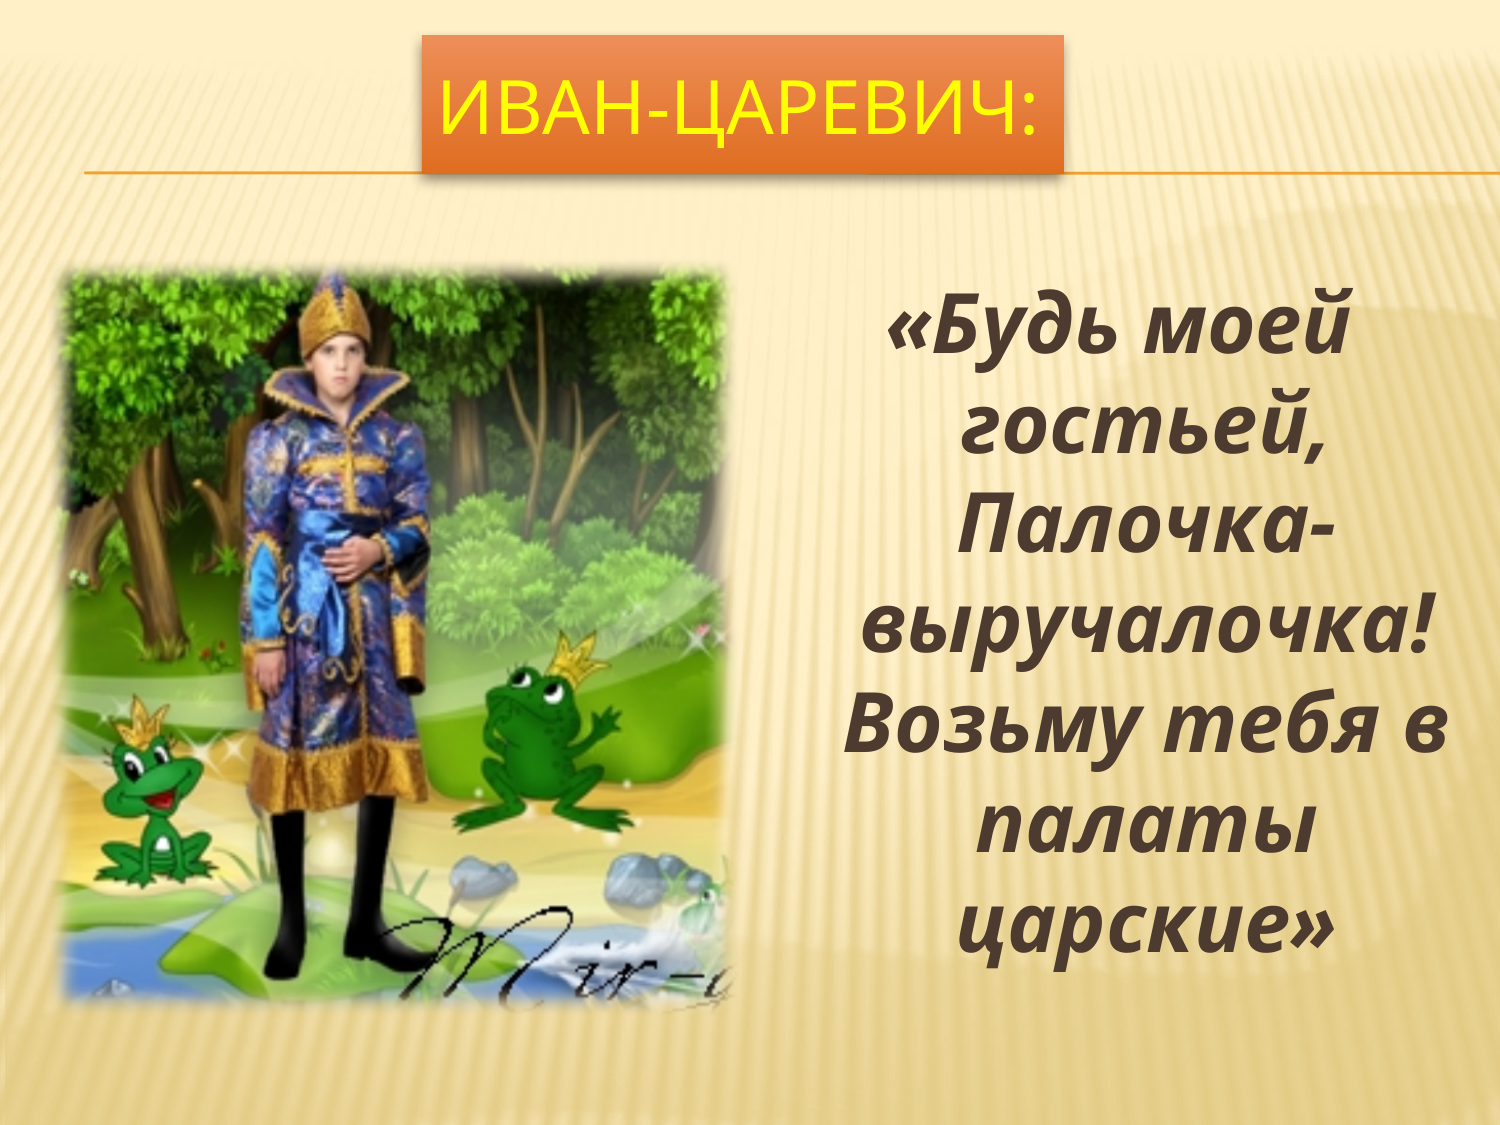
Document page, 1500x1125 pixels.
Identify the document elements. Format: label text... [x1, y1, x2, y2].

title Иван-царевич: [421, 35, 1064, 174]
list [46, 257, 739, 1017]
list «Будь моей гостьей, Палочка-выручалочка! Возьму тебя в палаты царские» [762, 262, 1475, 1038]
